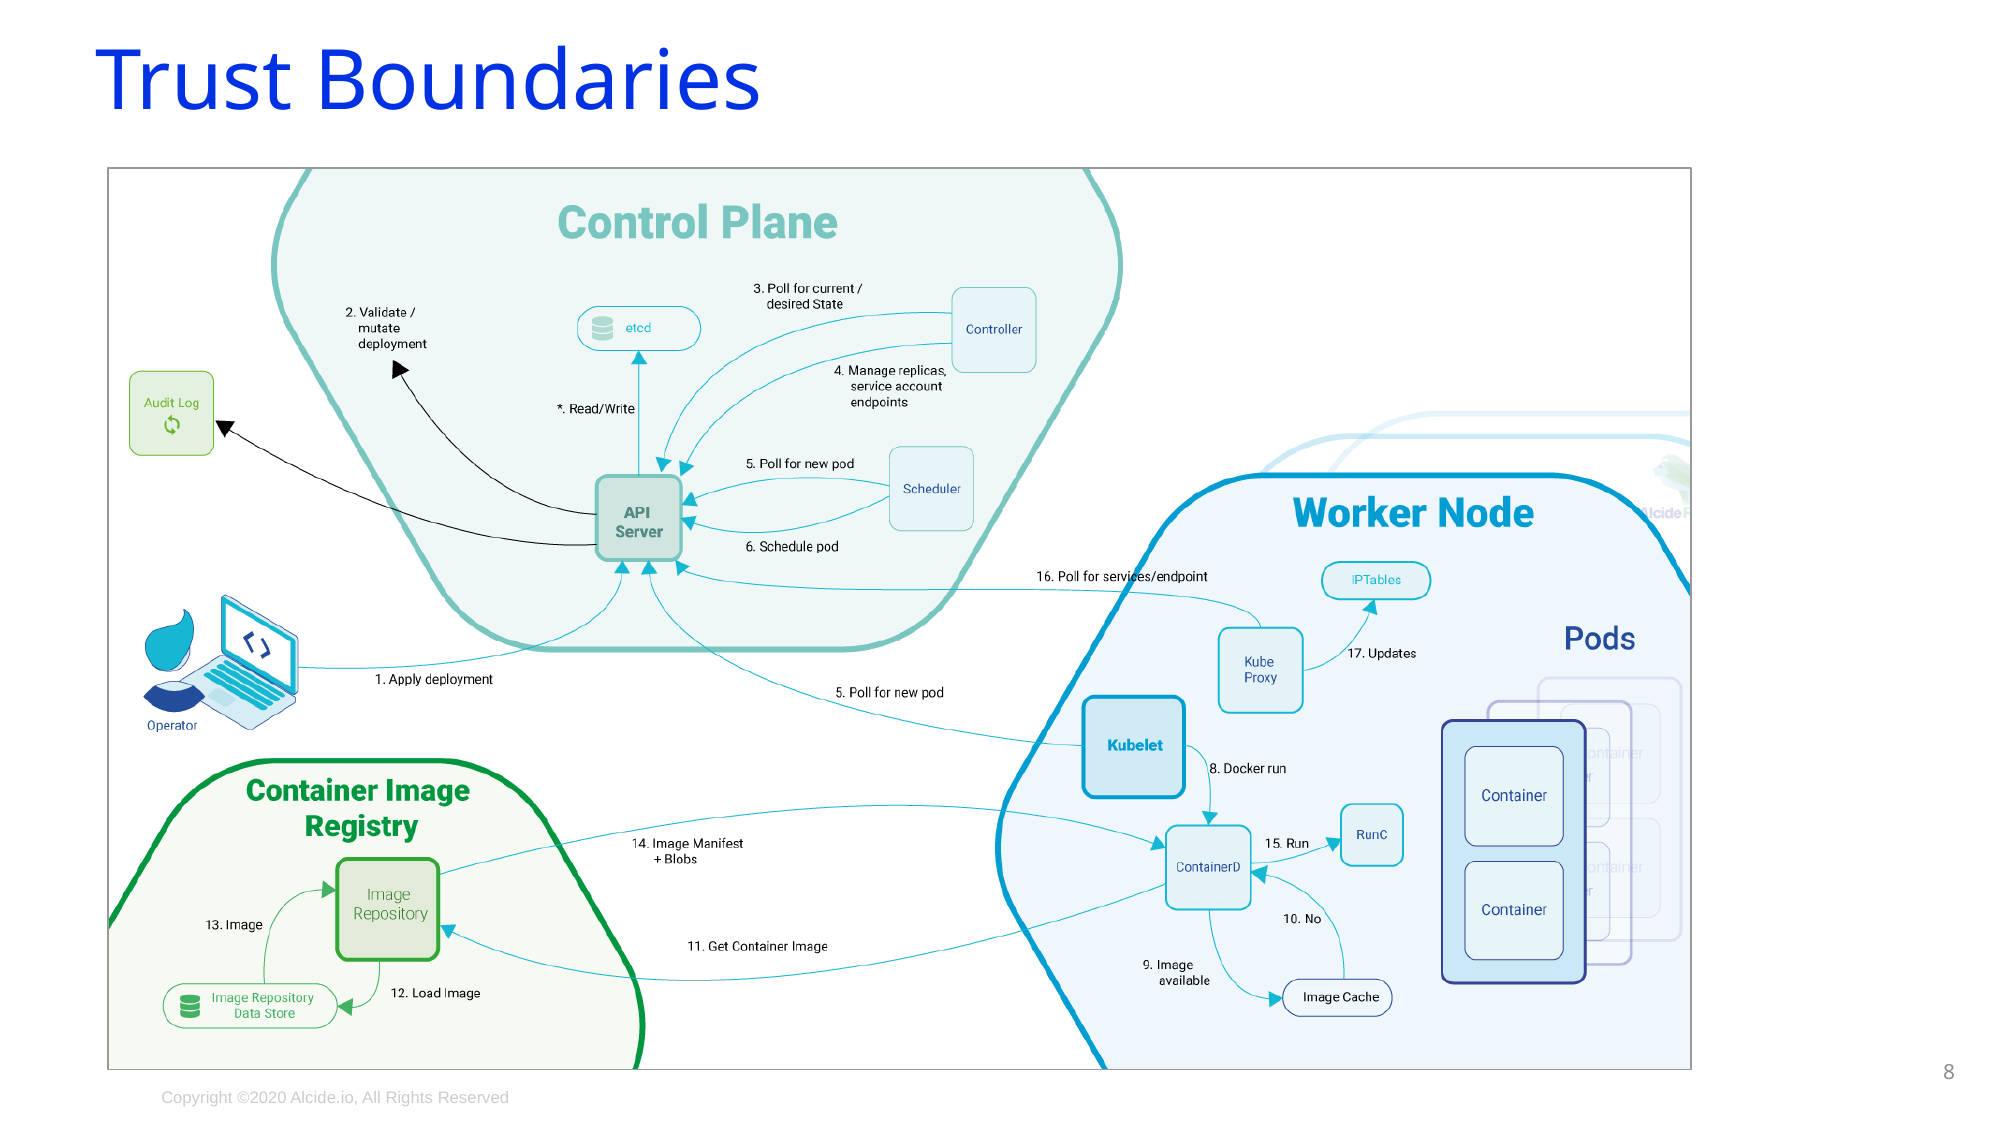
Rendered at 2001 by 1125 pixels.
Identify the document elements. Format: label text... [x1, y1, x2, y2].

picture [1002, 479, 1691, 1069]
title Trust Boundaries [80, 0, 1805, 218]
slide_number ‹#› [1898, 1042, 2000, 1103]
picture [108, 168, 1691, 1069]
